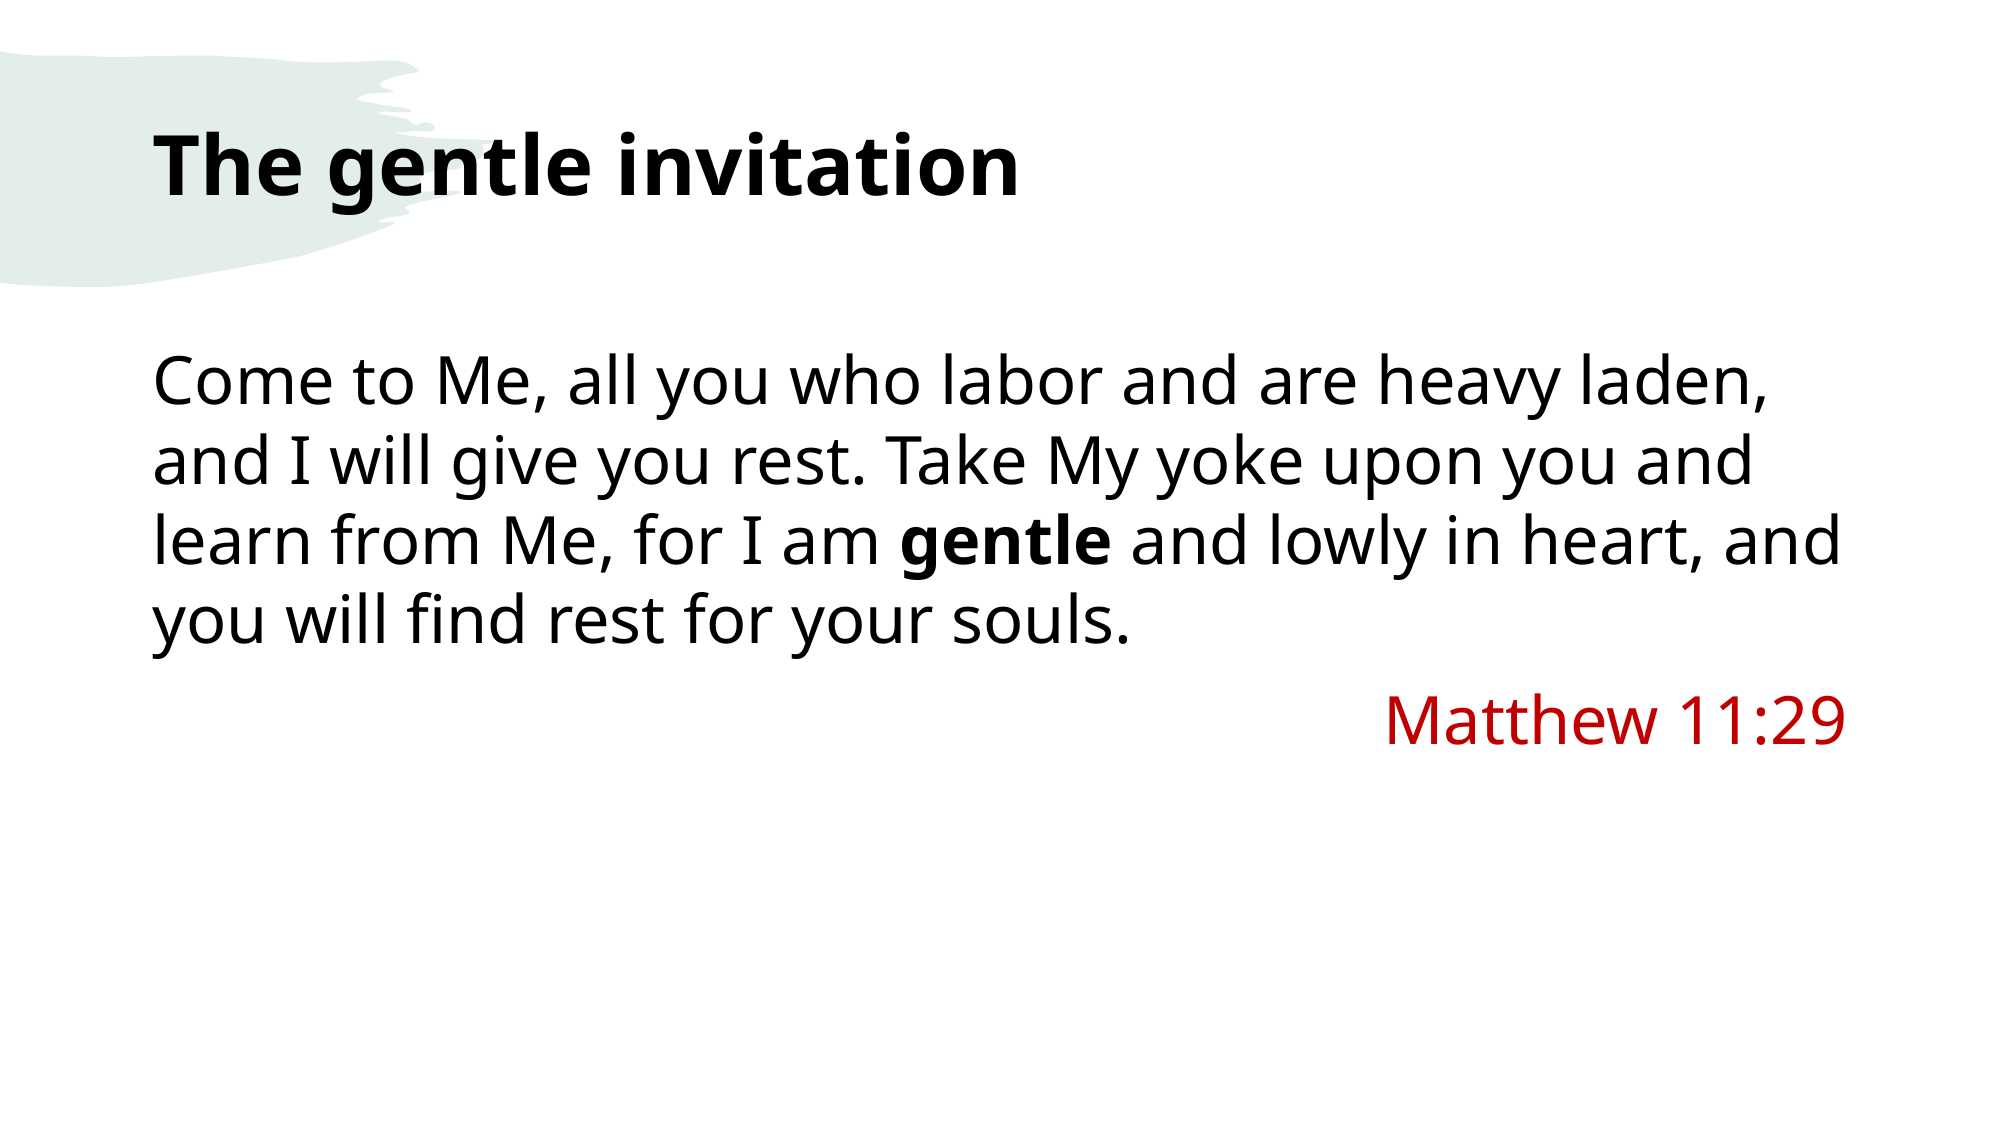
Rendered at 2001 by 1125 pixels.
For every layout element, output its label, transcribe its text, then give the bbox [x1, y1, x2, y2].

title The gentle invitation [137, 59, 1863, 278]
list Come to Me, all you who labor and are heavy laden, and I will give you rest. Take My yoke upon you and learn from Me, for I am gentle and lowly in heart, and you will find rest for your souls. Matthew 11:29 [137, 329, 1863, 1013]
